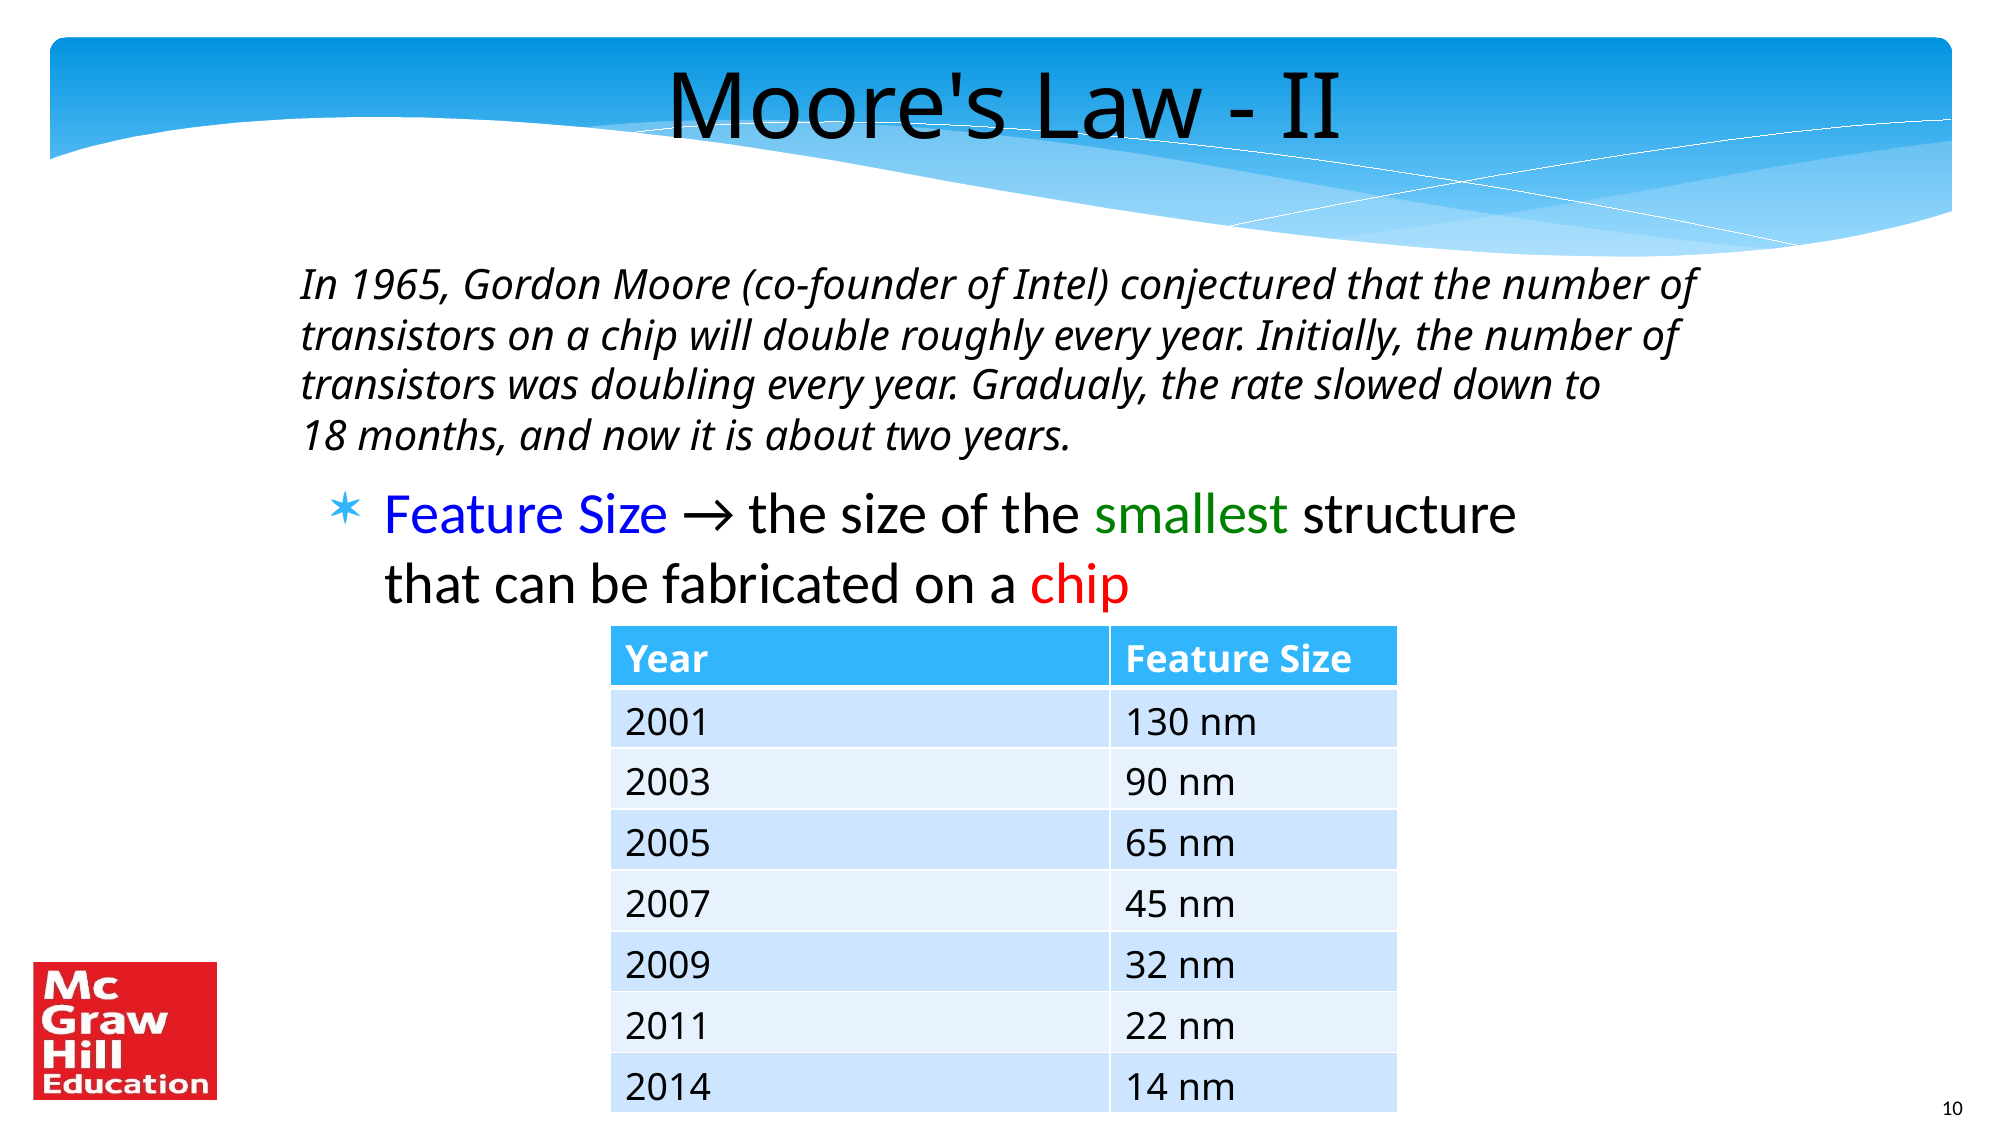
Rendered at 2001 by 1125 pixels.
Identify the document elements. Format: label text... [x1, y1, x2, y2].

table_cell 2011 [611, 992, 1109, 1052]
table_cell 130 nm [1111, 690, 1397, 747]
table_cell 2009 [611, 932, 1109, 991]
table_cell 2014 [611, 1053, 1109, 1112]
picture [33, 962, 217, 1100]
table_cell 65 nm [1111, 810, 1397, 869]
table_cell 45 nm [1111, 871, 1397, 930]
table_cell 32 nm [1111, 932, 1397, 991]
table_header Feature Size [1111, 626, 1397, 685]
list Feature Size → the size of the smallest structure that can be fabricated on a chip [313, 474, 1613, 962]
table_cell 2007 [611, 871, 1109, 930]
table_cell 22 nm [1111, 992, 1397, 1052]
table_cell 2001 [611, 690, 1109, 747]
table_cell 2003 [611, 749, 1109, 808]
table_cell 14 nm [1111, 1053, 1397, 1112]
title Moore's Law - II [395, 24, 1613, 179]
table_cell 90 nm [1111, 749, 1397, 808]
table_cell 2005 [611, 810, 1109, 869]
text_box In 1965, Gordon Moore (co-founder of Intel) conjectured that the number of transistors on a chip will double roughly every year. Initially, the number of transistors was doubling every year. Gradualy, the rate slowed down to 18 months, and now it is about two years. [285, 250, 1723, 466]
table_header Year [611, 626, 1109, 685]
